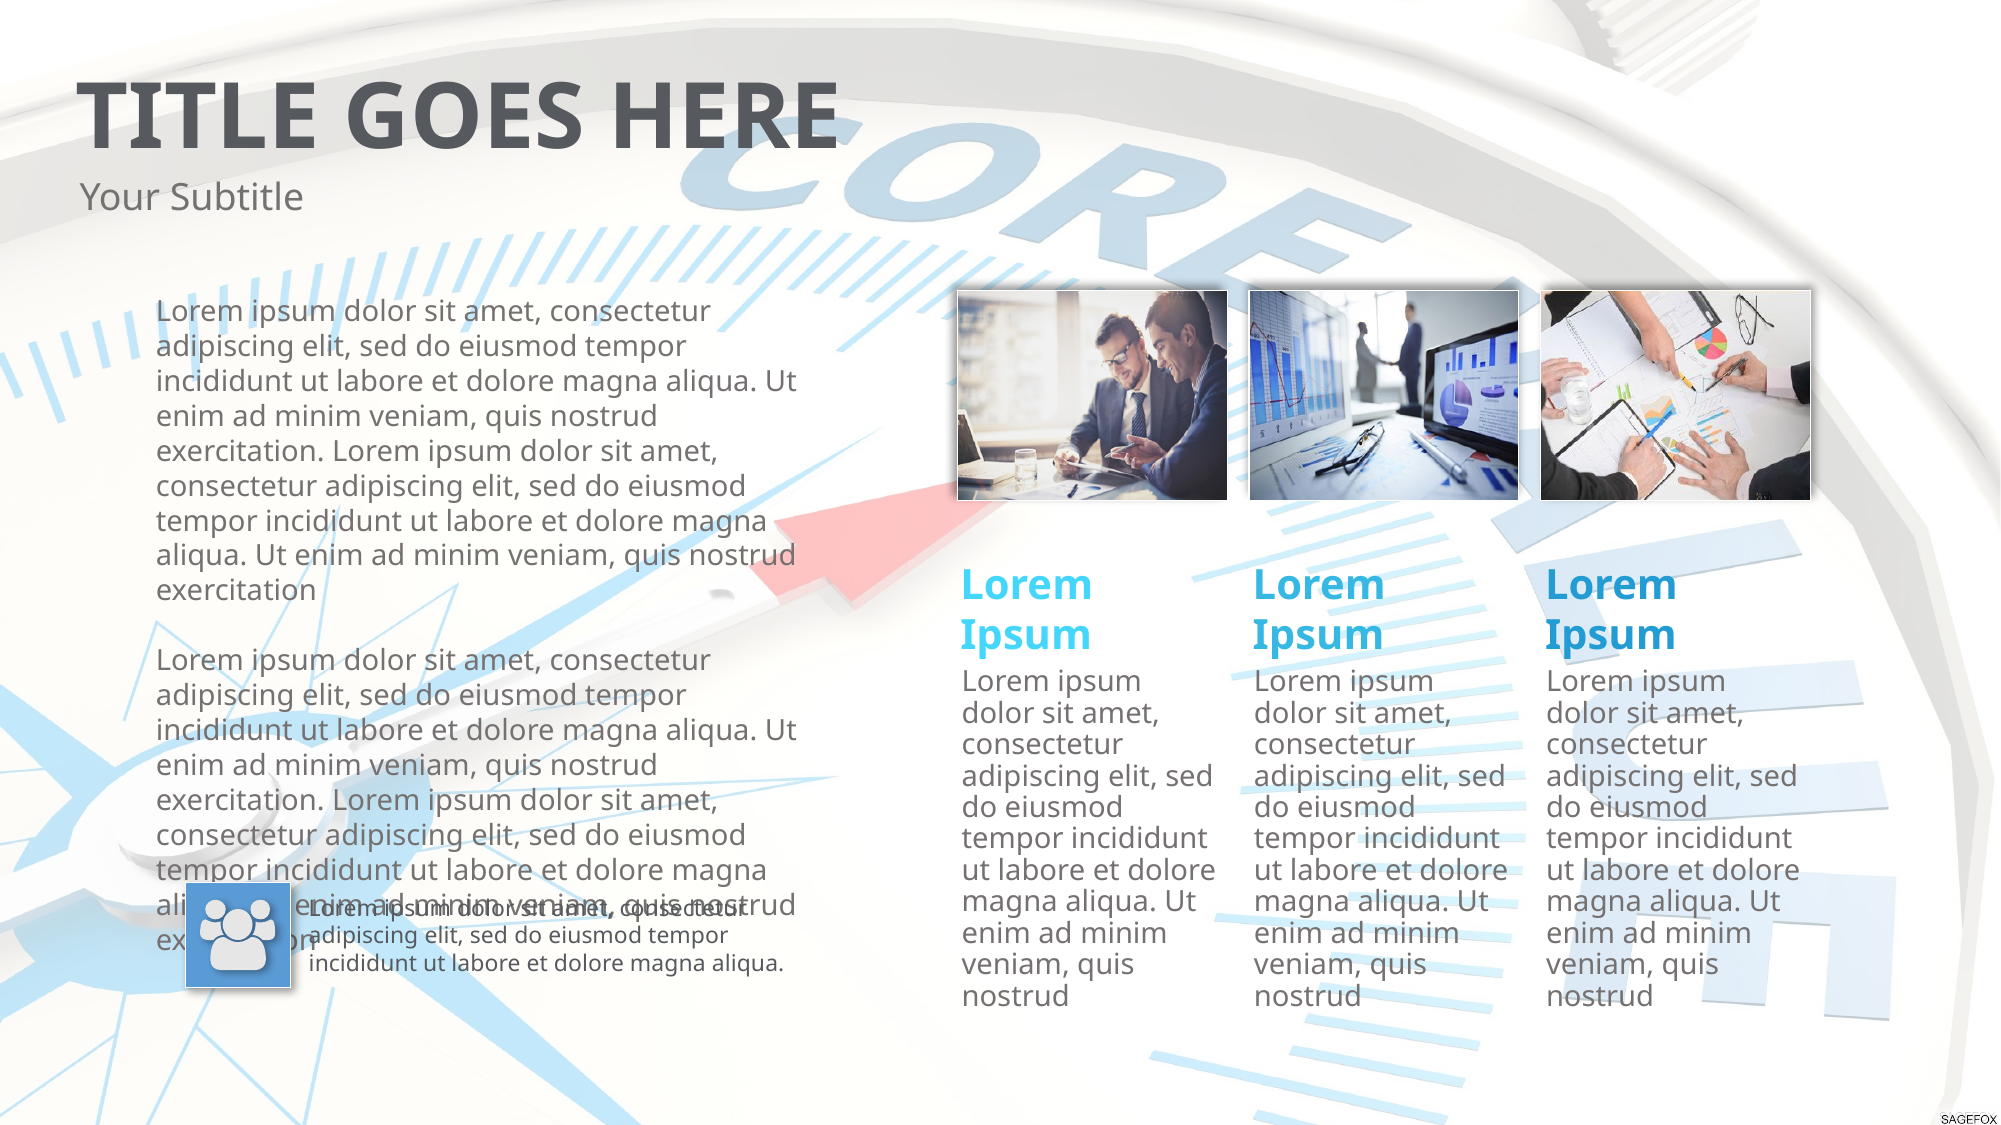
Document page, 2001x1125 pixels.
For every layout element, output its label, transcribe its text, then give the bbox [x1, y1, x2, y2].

text_box Lorem ipsum dolor sit amet, consectetur adipiscing elit, sed do eiusmod tempor incididunt ut labore et dolore magna aliqua. [308, 893, 788, 976]
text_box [945, 550, 1223, 1000]
text_box [1248, 290, 1520, 502]
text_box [1530, 550, 1807, 1000]
text_box [956, 290, 1228, 502]
text_box [1540, 290, 1812, 502]
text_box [185, 882, 291, 988]
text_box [60, 49, 1020, 227]
text_box Lorem ipsum dolor sit amet, consectetur adipiscing elit, sed do eiusmod tempor incididunt ut labore et dolore magna aliqua. Ut enim ad minim veniam, quis nostrud exercitation. Lorem ipsum dolor sit amet, consectetur adipiscing elit, sed do eiusmod tempor incididunt ut labore et dolore magna aliqua. Ut enim ad minim veniam, quis nostrud exercitation Lorem ipsum dolor sit amet, consectetur adipiscing elit, sed do eiusmod tempor incididunt ut labore et dolore magna aliqua. Ut enim ad minim veniam, quis nostrud exercitation. Lorem ipsum dolor sit amet, consectetur adipiscing elit, sed do eiusmod tempor incididunt ut labore et dolore magna aliqua. Ut enim ad minim veniam, quis nostrud exercitation [141, 284, 816, 1044]
picture [1938, 1114, 1999, 1125]
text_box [1237, 550, 1515, 1000]
